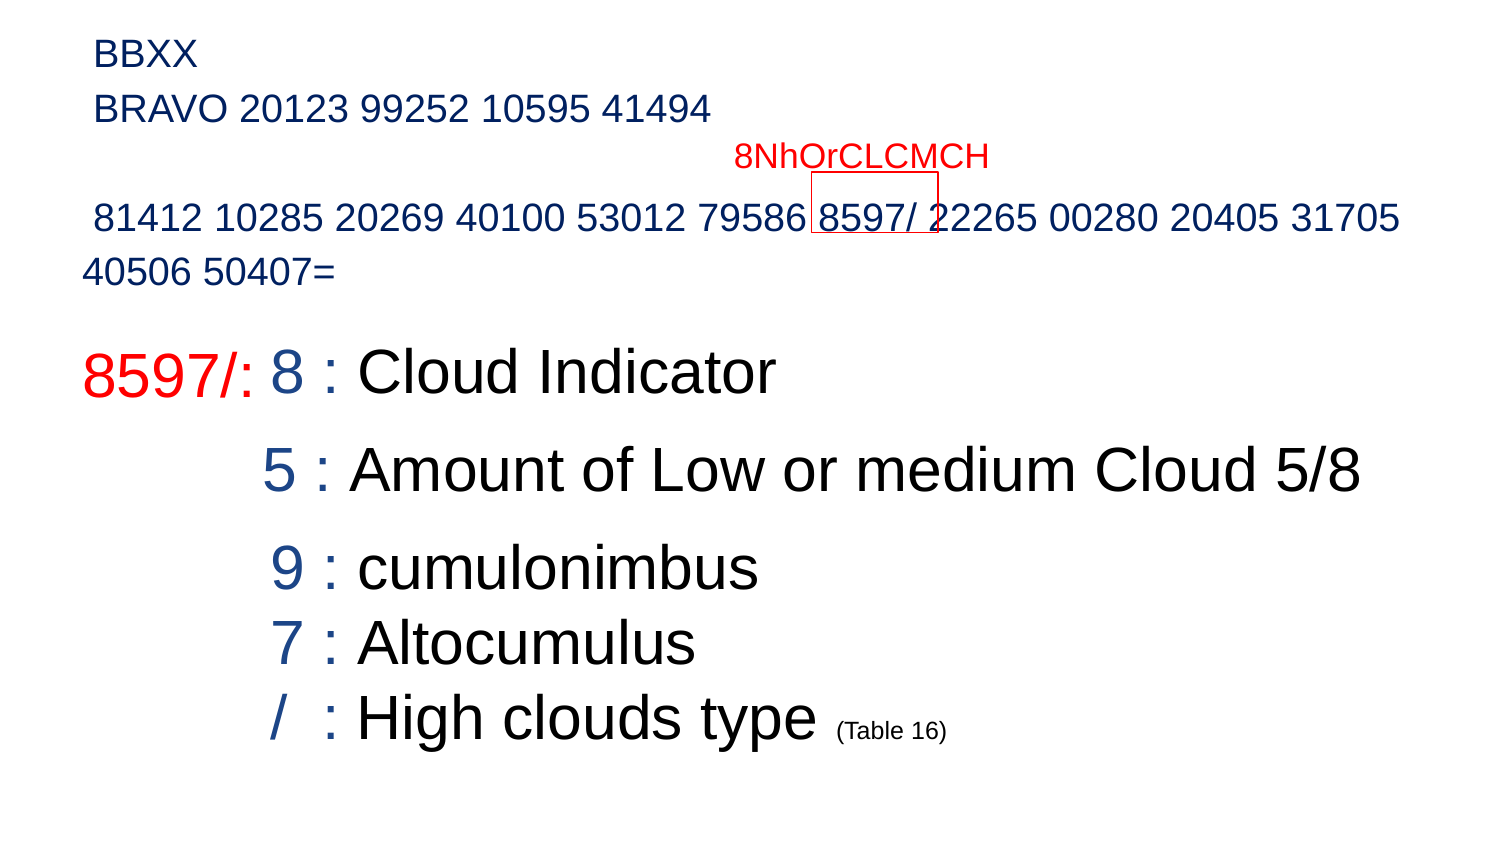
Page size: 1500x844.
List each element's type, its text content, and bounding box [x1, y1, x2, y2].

text_box [811, 173, 939, 233]
text_box 5 : Amount of Low or medium Cloud 5/8 [247, 414, 1465, 504]
text_box 8 : Cloud Indicator [365, 316, 1500, 406]
text_box 8NhOrCLCMCH [718, 111, 1017, 173]
subtitle BBXX BRAVO 20123 99252 10595 41494 81412 10285 20269 40100 53012 79586 8597/ 22265 00280 20405 31705 40506 50407= [67, 5, 1465, 279]
text_box 8597/: [67, 308, 365, 429]
text_box 9 : cumulonimbus 7 : Altocumulus / : High clouds type (Table 16) [255, 512, 1500, 785]
